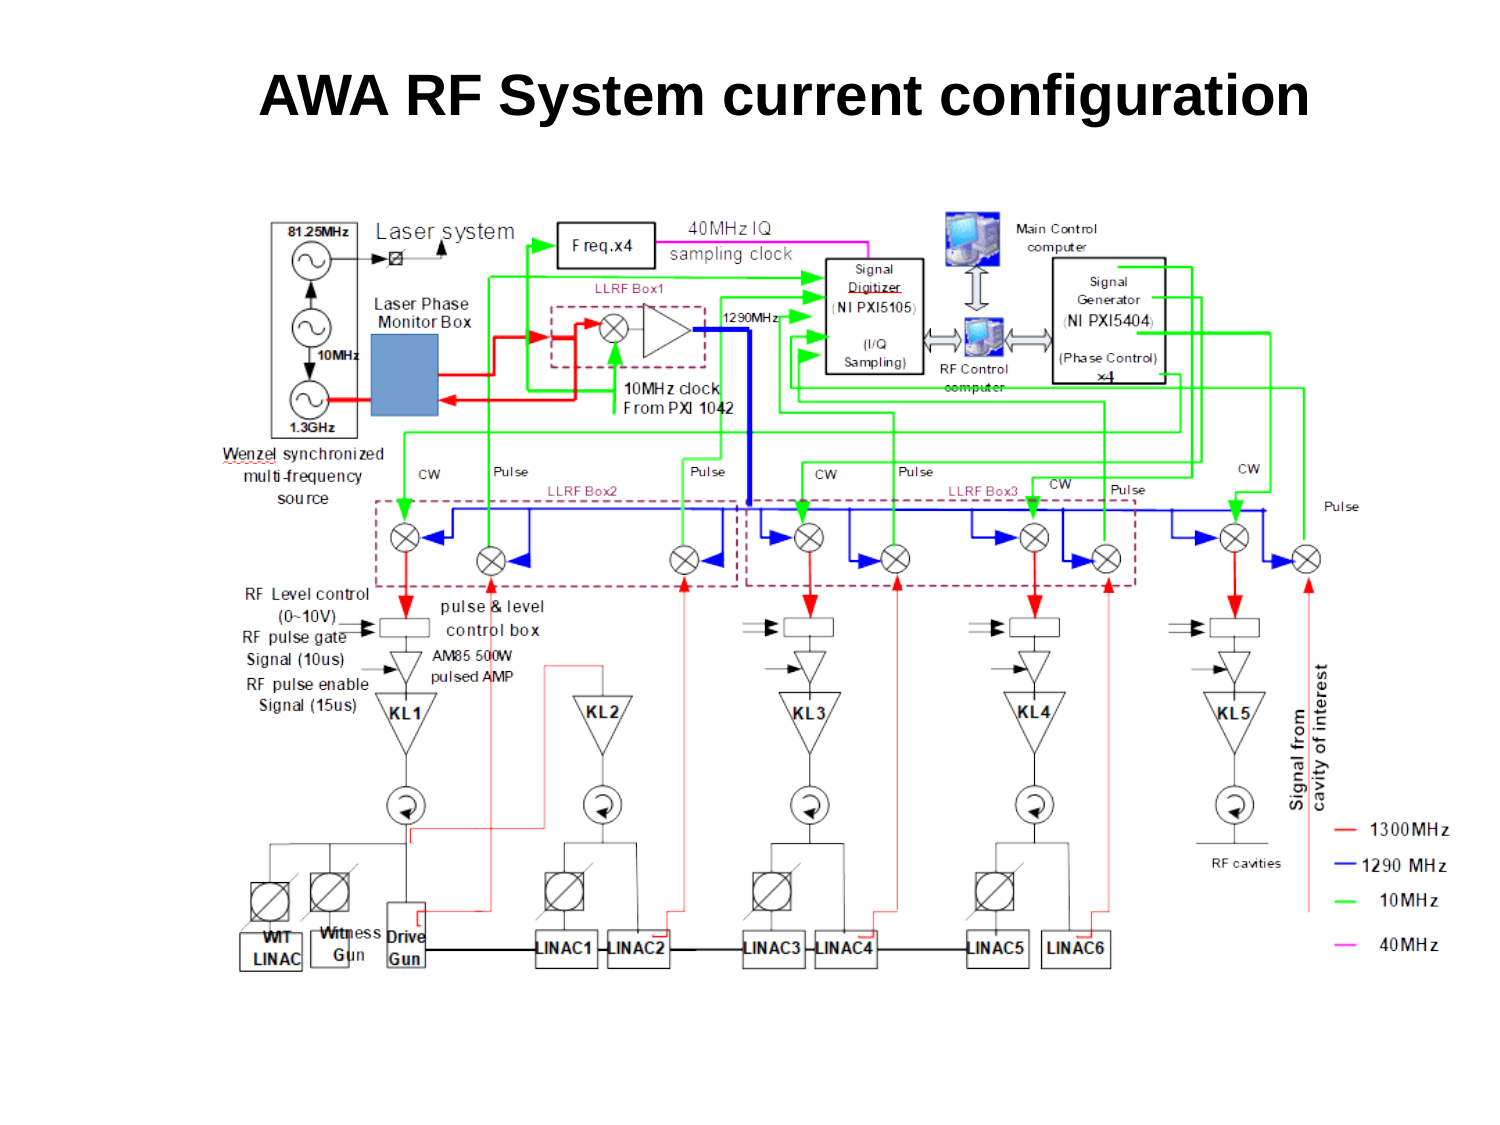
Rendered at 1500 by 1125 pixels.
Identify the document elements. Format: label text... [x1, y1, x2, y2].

text_box AWA RF System current configuration [243, 50, 1360, 135]
picture [206, 206, 1457, 975]
